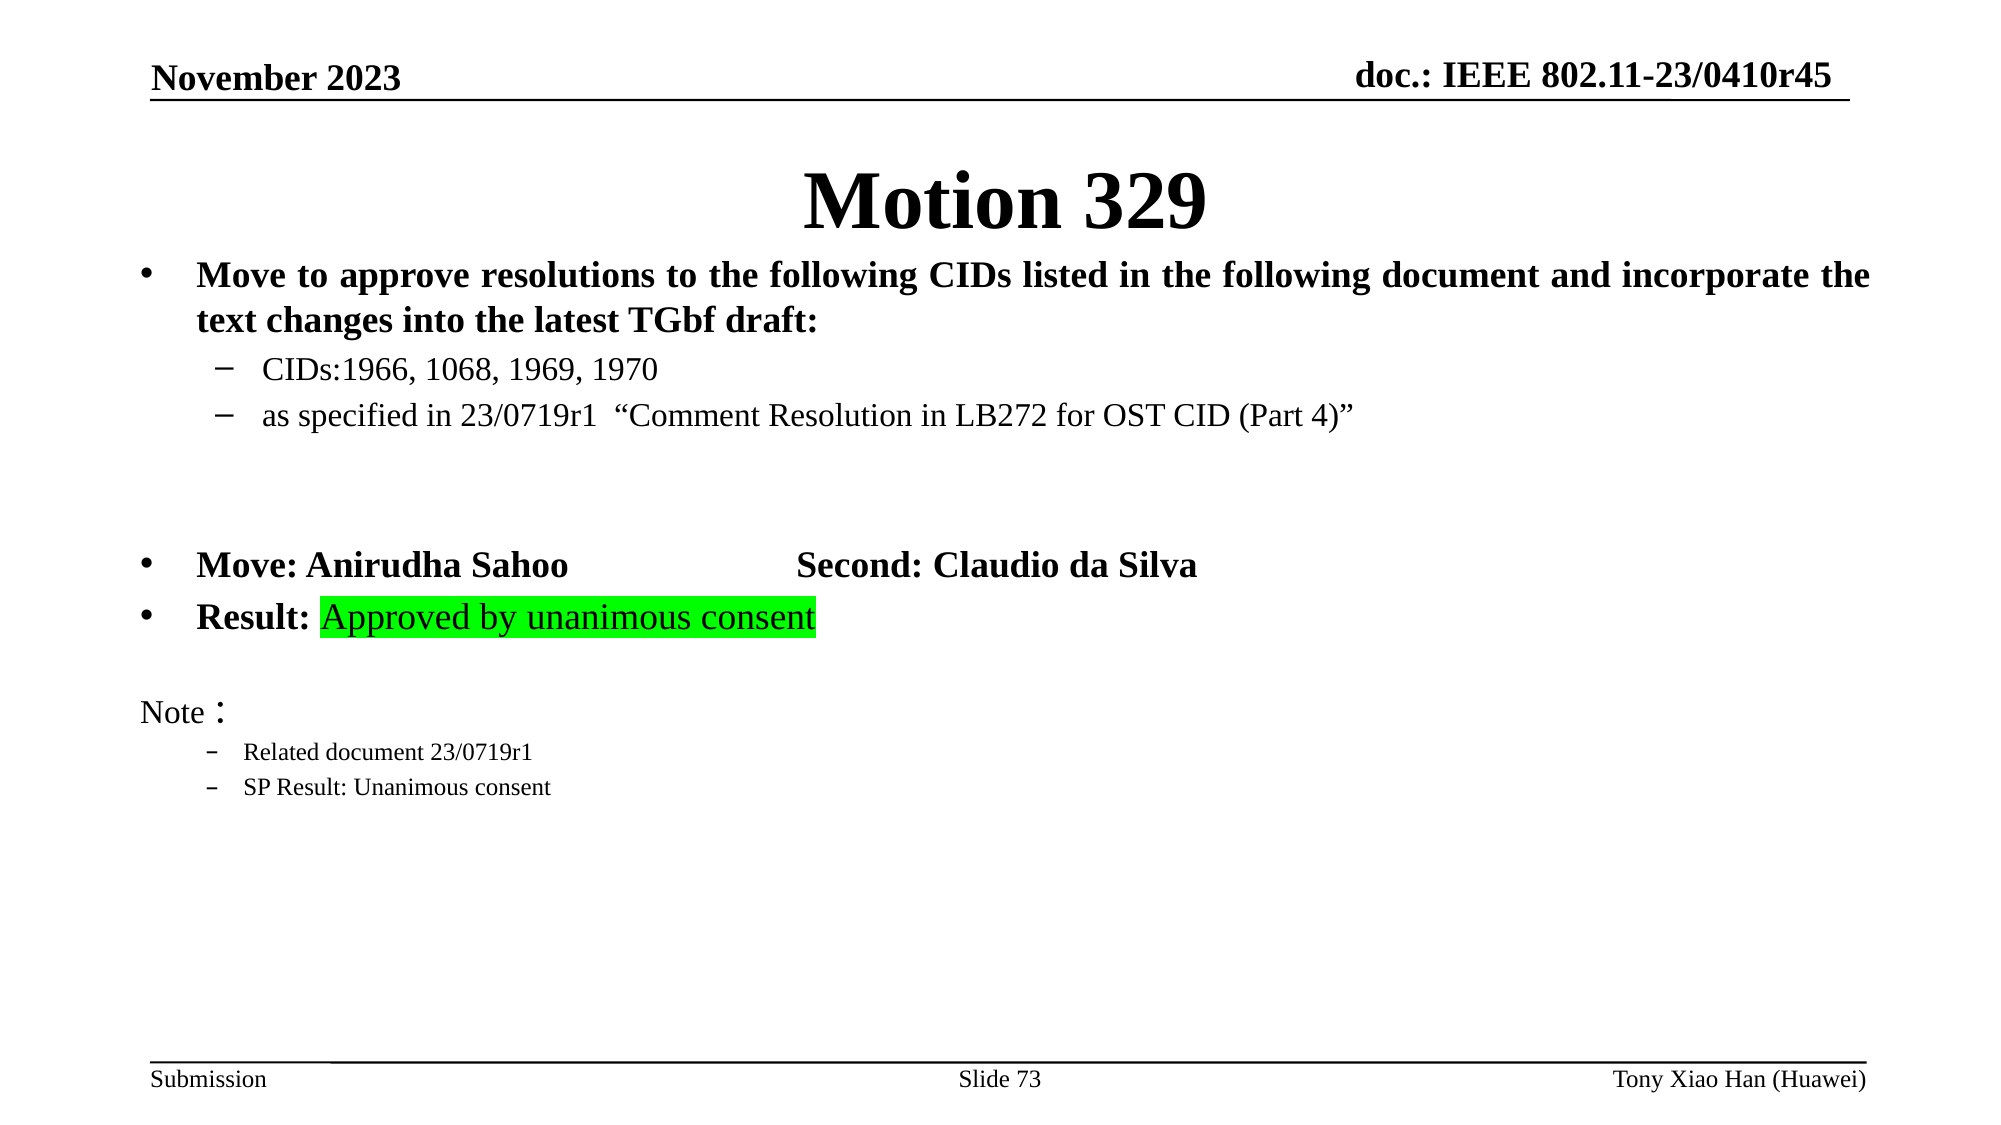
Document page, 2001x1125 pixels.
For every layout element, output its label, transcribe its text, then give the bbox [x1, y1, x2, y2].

text_box Move to approve resolutions to the following CIDs listed in the following document and incorporate the text changes into the latest TGbf draft: CIDs:1966, 1068, 1969, 1970 as specified in 23/0719r1 “Comment Resolution in LB272 for OST CID (Part 4)” Move: Anirudha Sahoo Second: Claudio da Silva Result: Approved by unanimous consent Note： Related document 23/0719r1 SP Result: Unanimous consent [125, 212, 1888, 900]
text_box Motion 329 [368, 137, 1644, 212]
